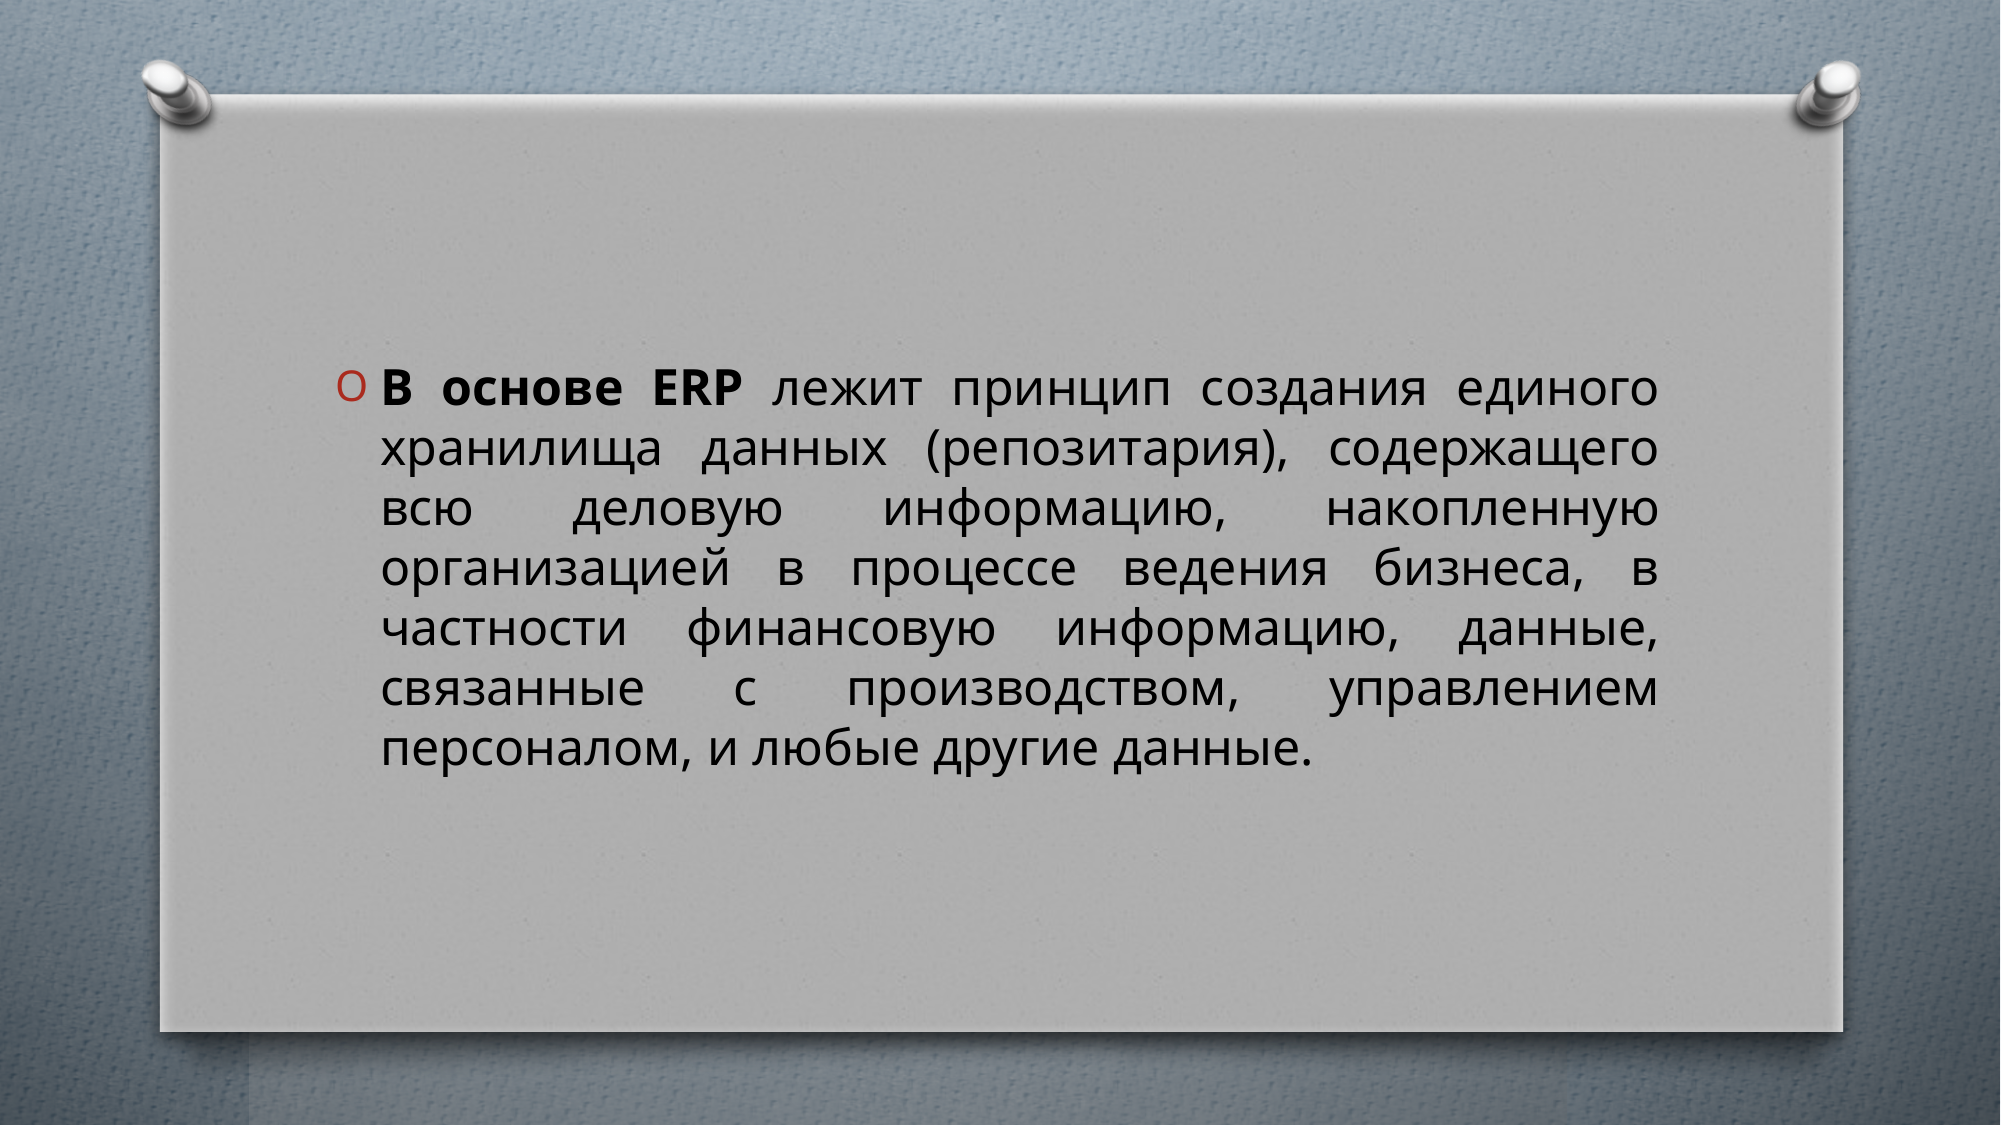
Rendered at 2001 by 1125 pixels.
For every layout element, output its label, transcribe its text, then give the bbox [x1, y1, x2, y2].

picture [1764, 30, 1911, 161]
picture [107, 24, 256, 158]
list В основе ERP лежит принцип создания единого хранилища данных (репозитария), содержащего всю деловую информацию, накопленную организацией в процессе ведения бизнеса, в частности финансовую информацию, данные, связанные с производством, управлением персоналом, и любые другие данные. [320, 347, 1676, 939]
